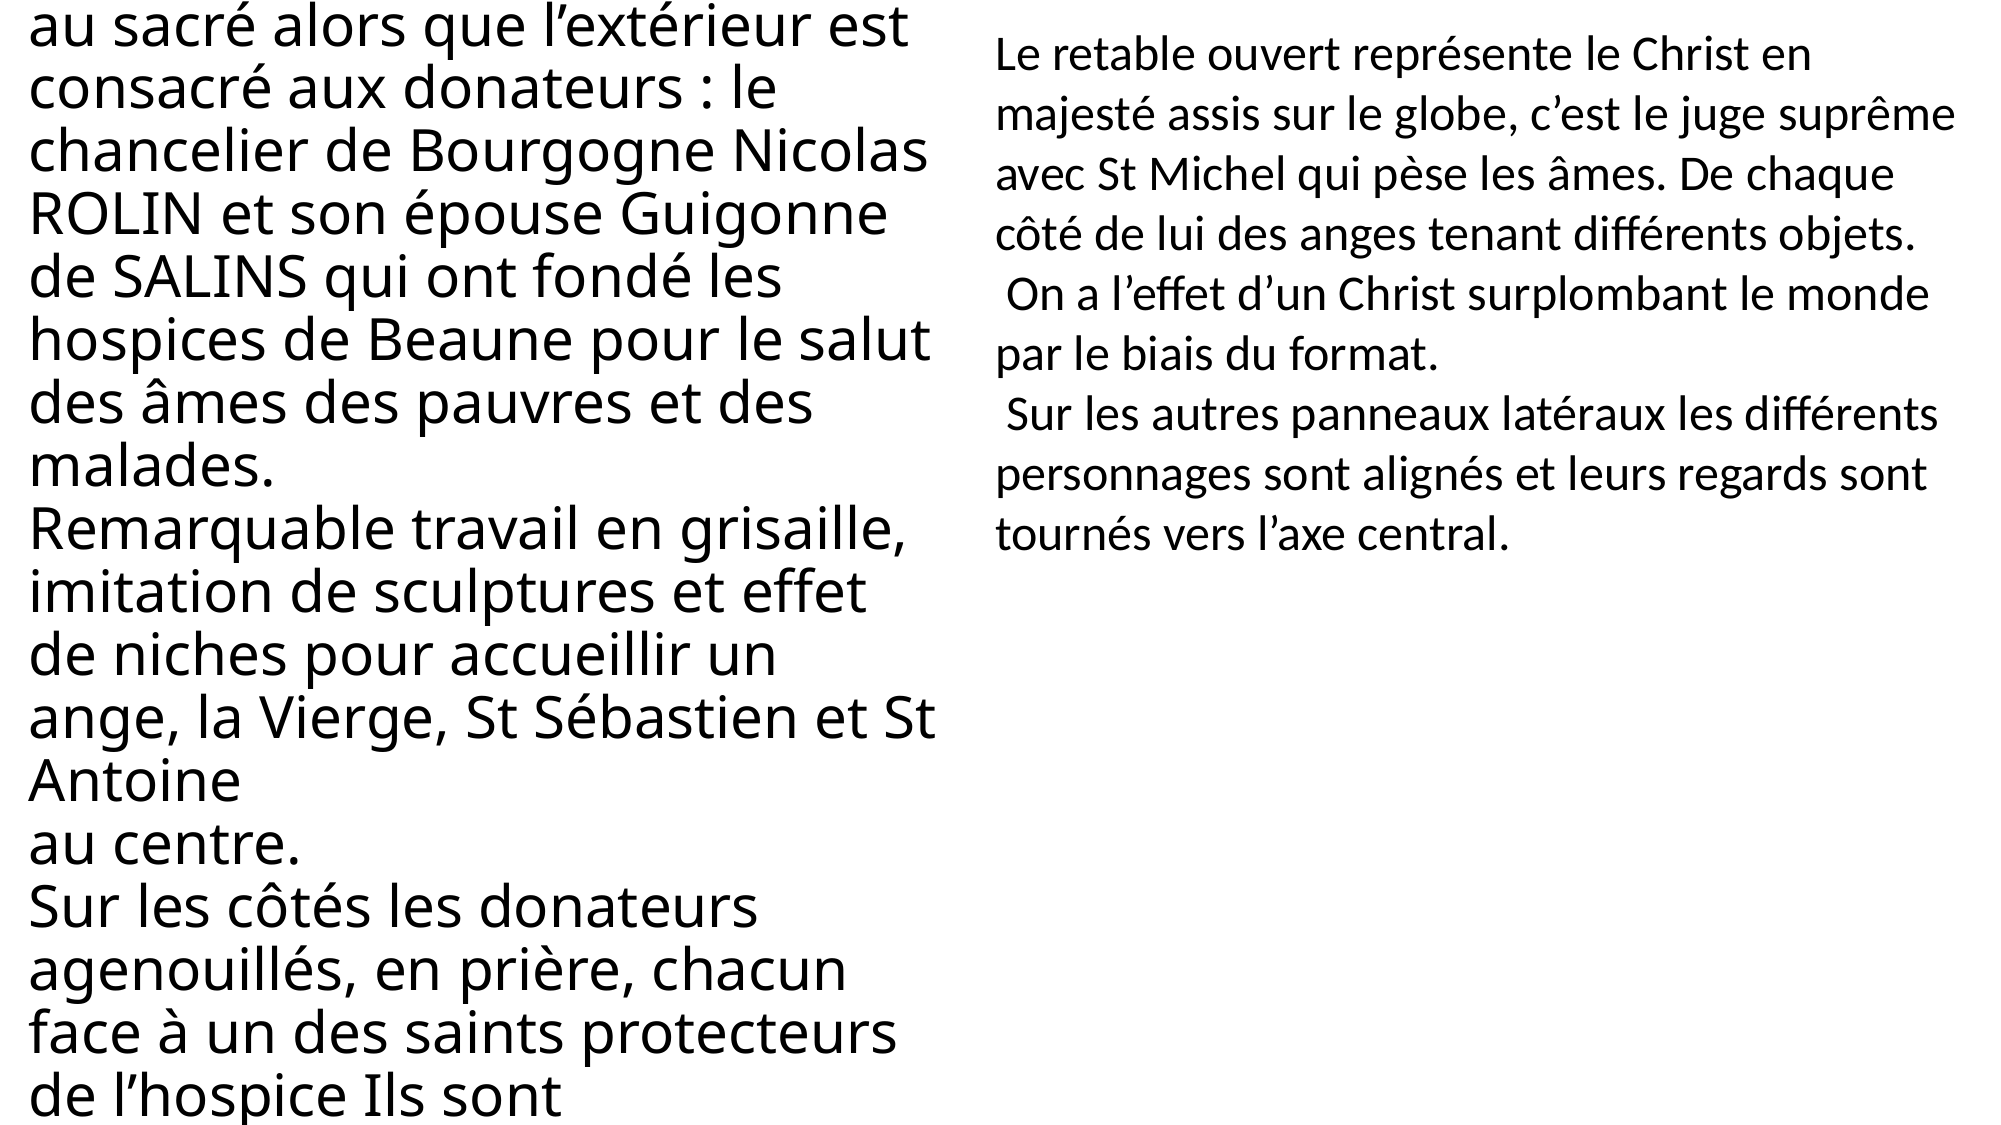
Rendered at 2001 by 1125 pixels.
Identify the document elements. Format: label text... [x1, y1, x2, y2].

title L’intérieur du retable est réservé au sacré alors que l’extérieur est consacré aux donateurs : le chancelier de Bourgogne Nicolas ROLIN et son épouse Guigonne de SALINS qui ont fondé les hospices de Beaune pour le salut des âmes des pauvres et des malades. Remarquable travail en grisaille, imitation de sculptures et effet de niches pour accueillir un ange, la Vierge, St Sébastien et St Antoine au centre. Sur les côtés les donateurs agenouillés, en prière, chacun face à un des saints protecteurs de l’hospice Ils sont accompagnés d’un ange. [13, 453, 956, 671]
text_box Le retable ouvert représente le Christ en majesté assis sur le globe, c’est le juge suprême avec St Michel qui pèse les âmes. De chaque côté de lui des anges tenant différents objets. On a l’effet d’un Christ surplombant le monde par le biais du format. Sur les autres panneaux latéraux les différents personnages sont alignés et leurs regards sont tournés vers l’axe central. [980, 13, 1981, 629]
